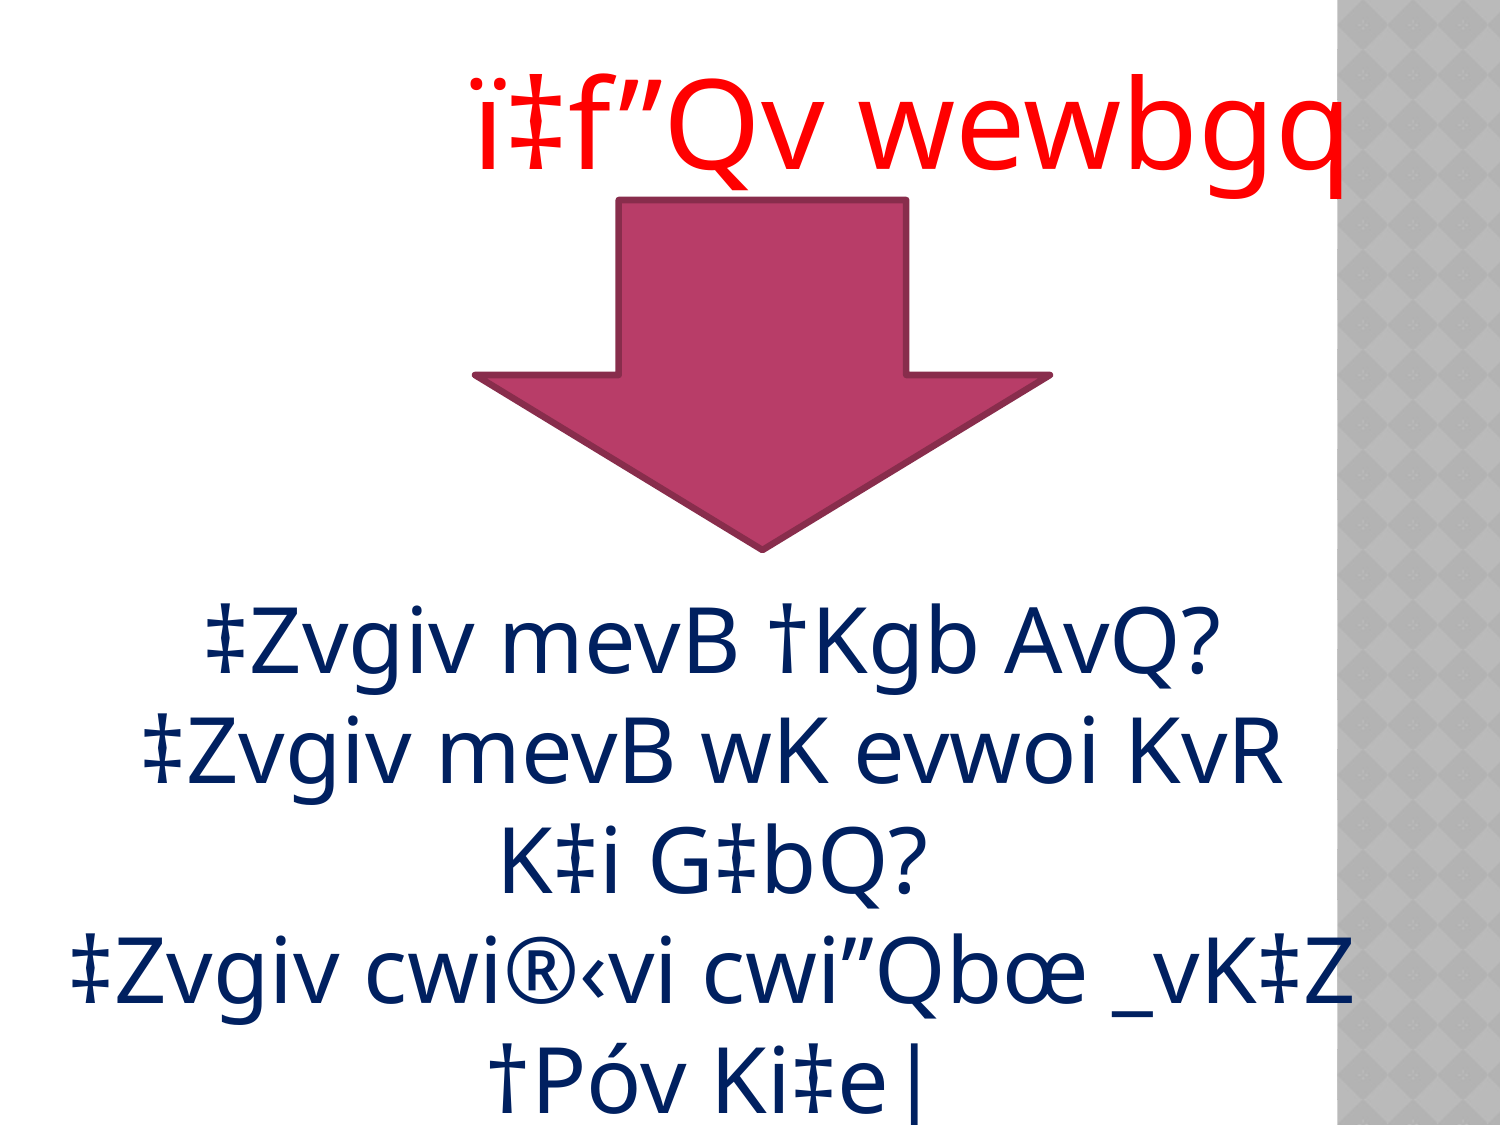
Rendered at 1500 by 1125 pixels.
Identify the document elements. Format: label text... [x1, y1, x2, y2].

text_box ‡Zvgiv mevB †Kgb AvQ? ‡Zvgiv mevB wK evwoi KvR K‡i G‡bQ? ‡Zvgiv cwi®‹vi cwi”Qbœ _vK‡Z †Póv Ki‡e| [50, 574, 1375, 1125]
text_box ï‡f”Qv wewbgq [99, 37, 1375, 203]
text_box [471, 203, 1054, 553]
